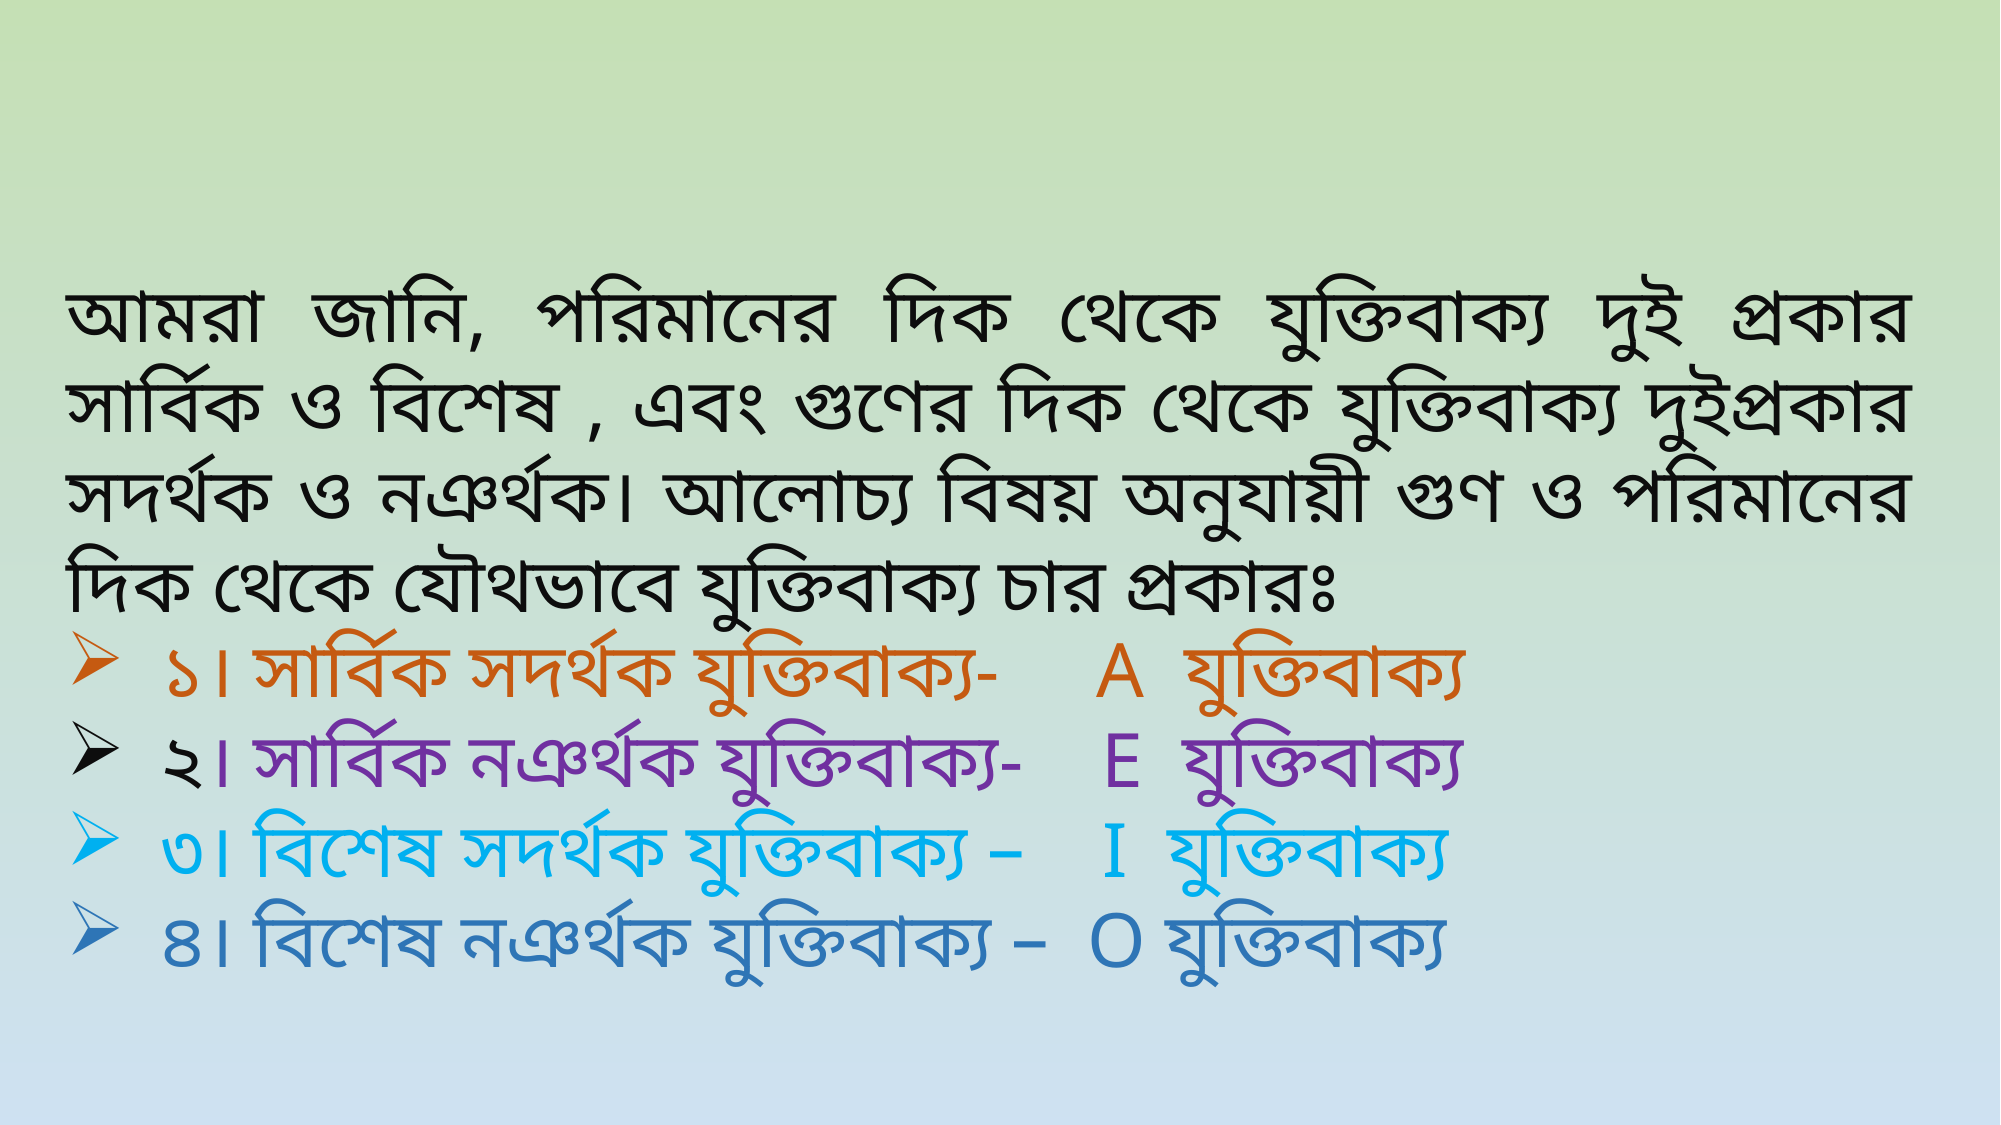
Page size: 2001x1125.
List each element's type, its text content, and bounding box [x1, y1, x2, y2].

text_box আমরা জানি, পরিমানের দিক থেকে যুক্তিবাক্য দুই প্রকার সার্বিক ও বিশেষ , এবং গুণের দিক থেকে যুক্তিবাক্য দুইপ্রকার সদর্থক ও নঞর্থক। আলোচ্য বিষয় অনুযায়ী গুণ ও পরিমানের দিক থেকে যৌথভাবে যুক্তিবাক্য চার প্রকারঃ [52, 260, 1928, 614]
text_box ১। সার্বিক সদর্থক যুক্তিবাক্য- A যুক্তিবাক্য ২। সার্বিক নঞর্থক যুক্তিবাক্য- E যুক্তিবাক্য ৩। বিশেষ সদর্থক যুক্তিবাক্য – I যুক্তিবাক্য ৪। বিশেষ নঞর্থক যুক্তিবাক্য – O যুক্তিবাক্য [52, 614, 1928, 990]
